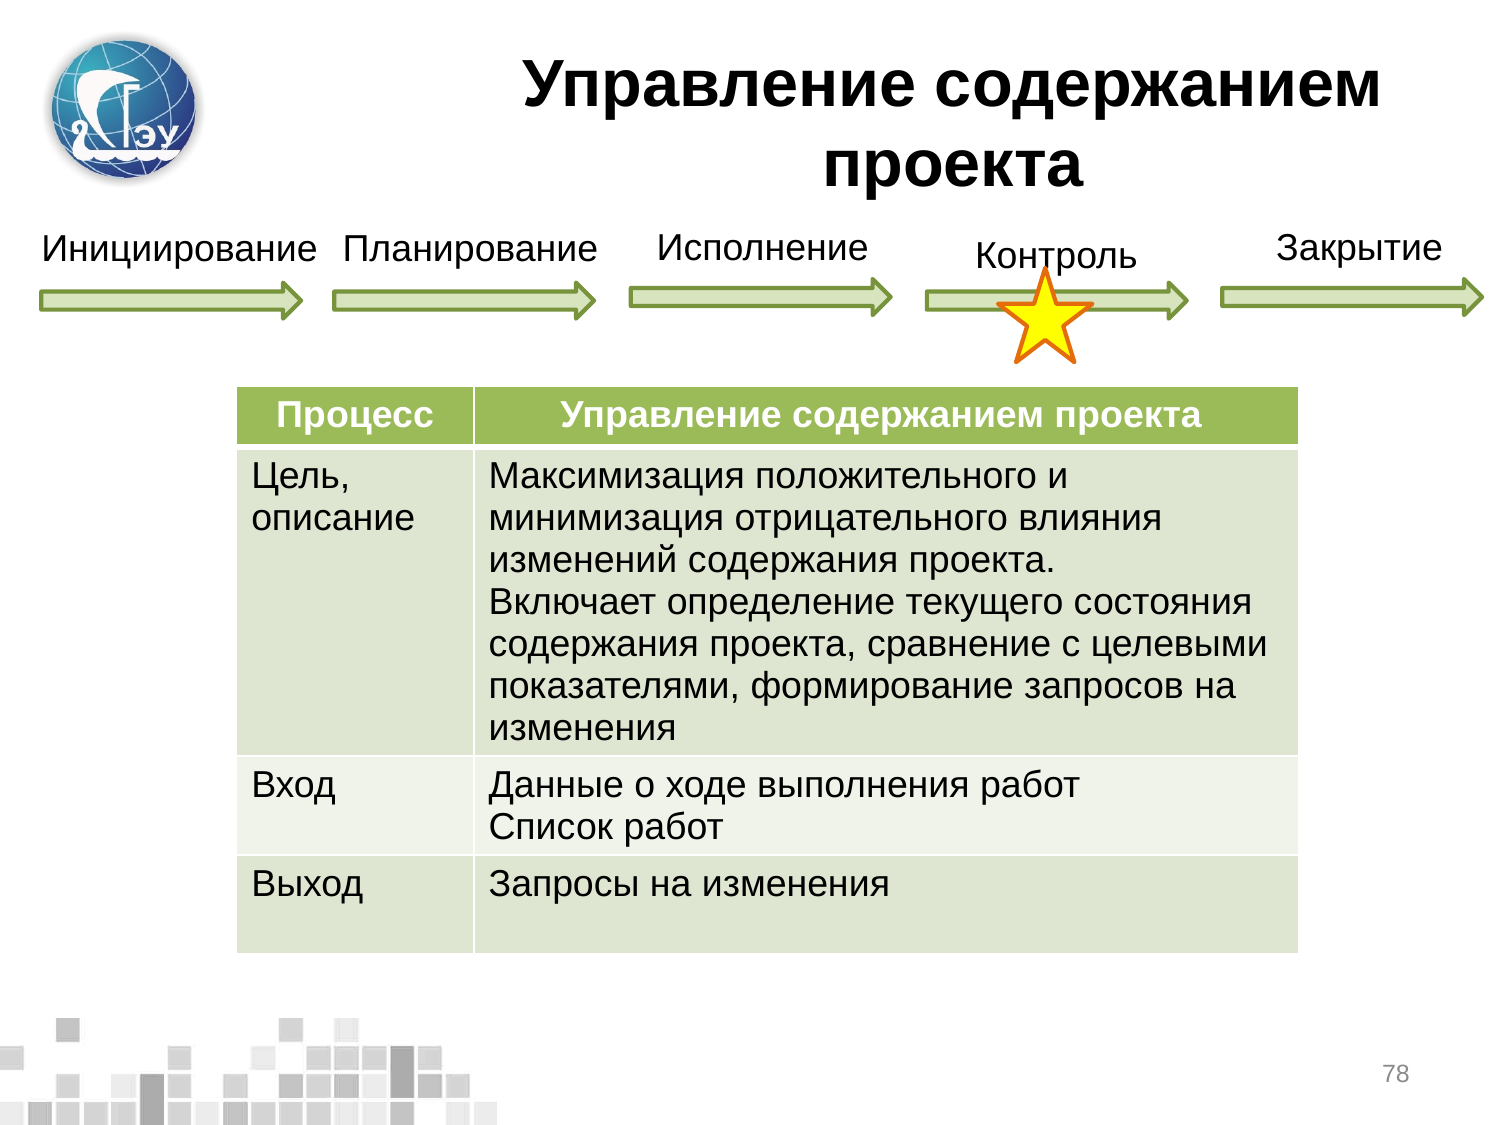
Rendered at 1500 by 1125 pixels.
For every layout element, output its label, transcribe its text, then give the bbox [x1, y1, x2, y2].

title Управление содержанием проекта [462, 25, 1444, 214]
text_box [39, 280, 304, 321]
text_box Закрытие [1261, 215, 1459, 275]
text_box Контроль [960, 223, 1153, 284]
text_box [924, 289, 1036, 312]
text_box Планирование [327, 216, 614, 276]
text_box [1055, 280, 1189, 321]
picture [40, 30, 206, 188]
table_cell Вход [237, 757, 473, 854]
text_box [332, 280, 597, 321]
table_cell Данные о ходе выполнения работ Список работ [475, 757, 1298, 854]
table_header Процесс [237, 387, 473, 444]
text_box Исполнение [641, 215, 884, 275]
text_box Инициирование [26, 216, 327, 276]
text_box [995, 265, 1095, 364]
slide_number 78 [1074, 1042, 1425, 1103]
table_cell Максимизация положительного и минимизация отрицательного влияния изменений содержания проекта. Включает определение текущего состояния содержания проекта, сравнение с целевыми показателями, формирование запросов на изменения [475, 450, 1298, 755]
picture [0, 1018, 497, 1125]
text_box [628, 277, 893, 317]
table_cell Цель, описание [237, 450, 473, 755]
table_cell Выход [237, 856, 473, 953]
text_box [1220, 277, 1485, 317]
table_cell Запросы на изменения [475, 856, 1298, 953]
table_header Управление содержанием проекта [475, 387, 1298, 444]
